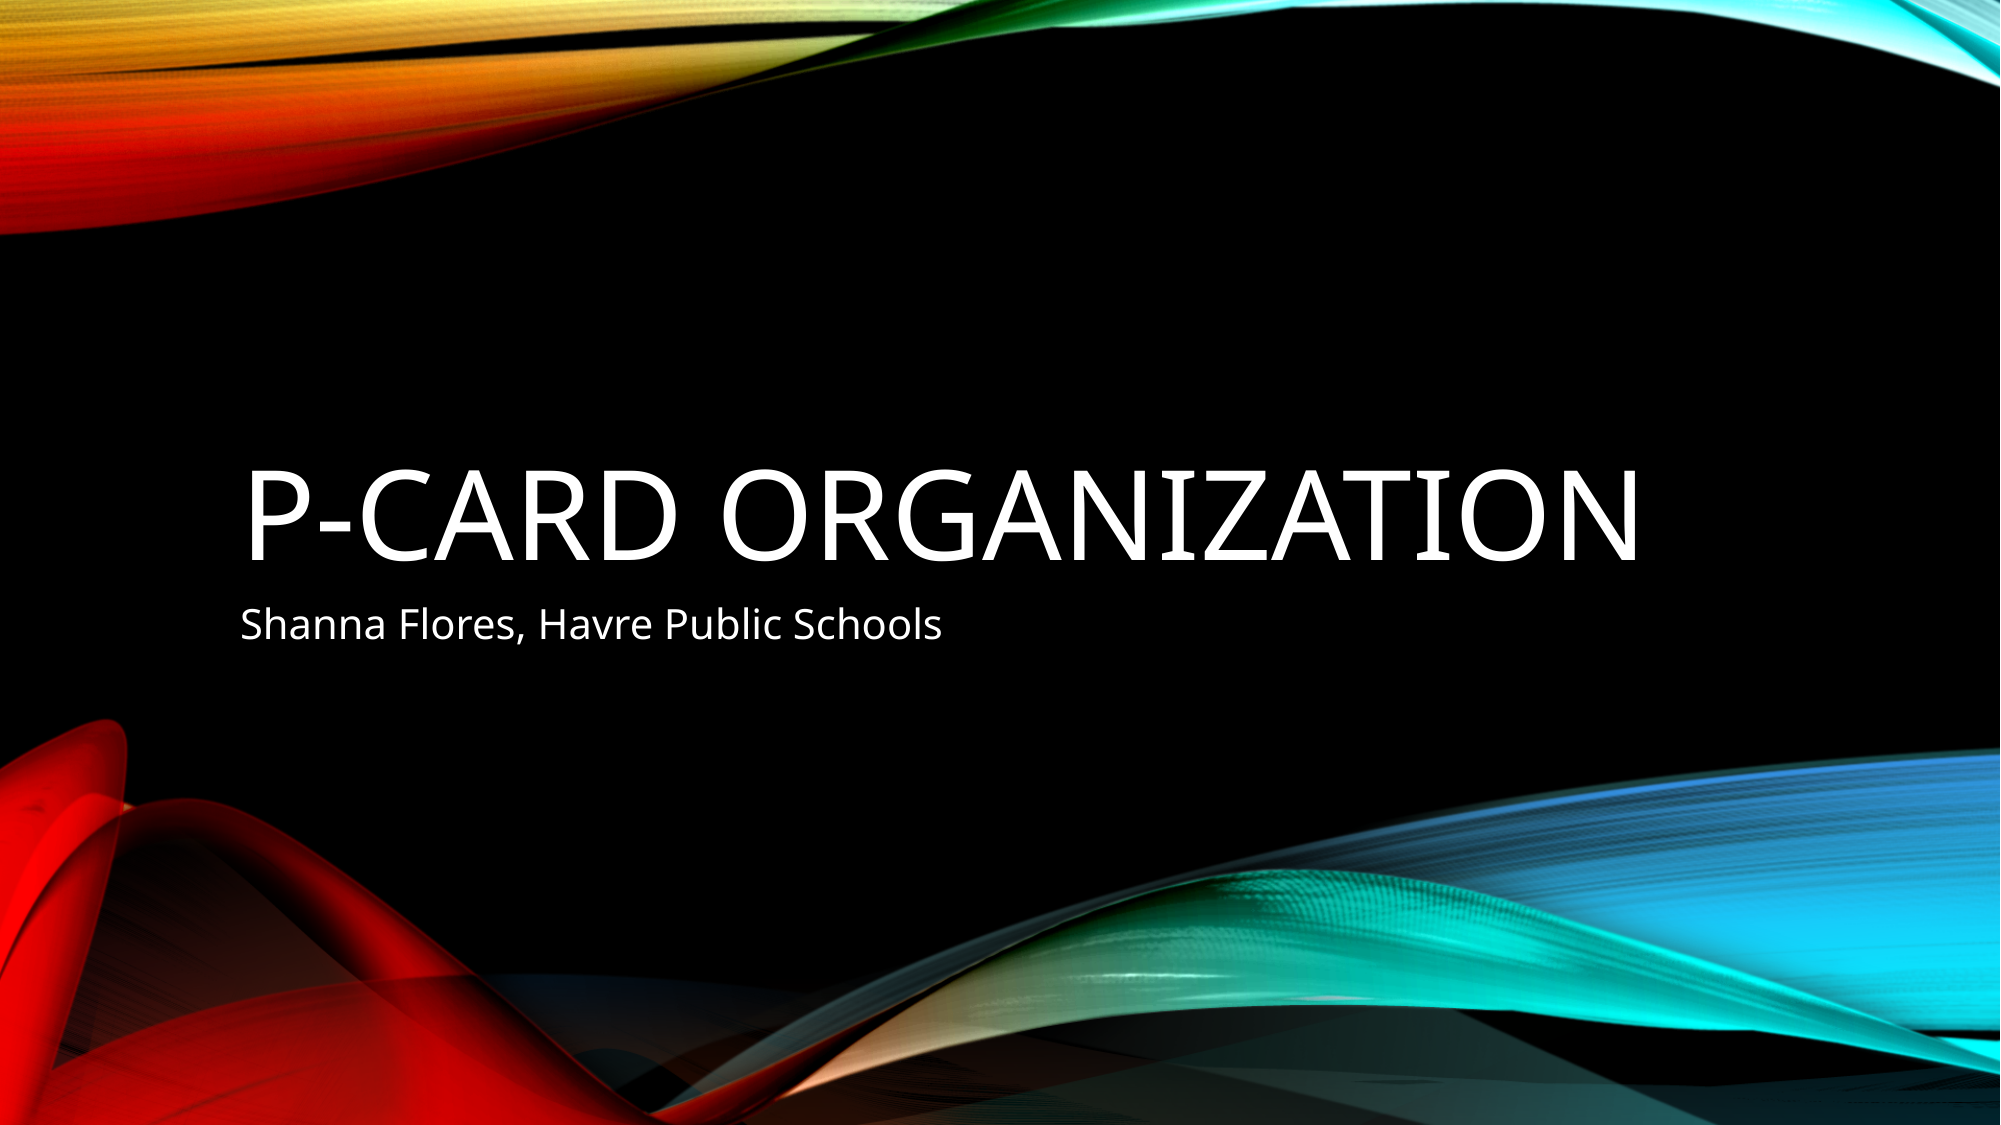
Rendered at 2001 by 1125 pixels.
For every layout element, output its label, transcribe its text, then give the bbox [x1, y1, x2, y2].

title P-card organization [225, 295, 1775, 595]
picture [0, 717, 2000, 1125]
picture [0, 0, 2000, 237]
subtitle Shanna Flores, Havre Public Schools [225, 595, 1775, 709]
